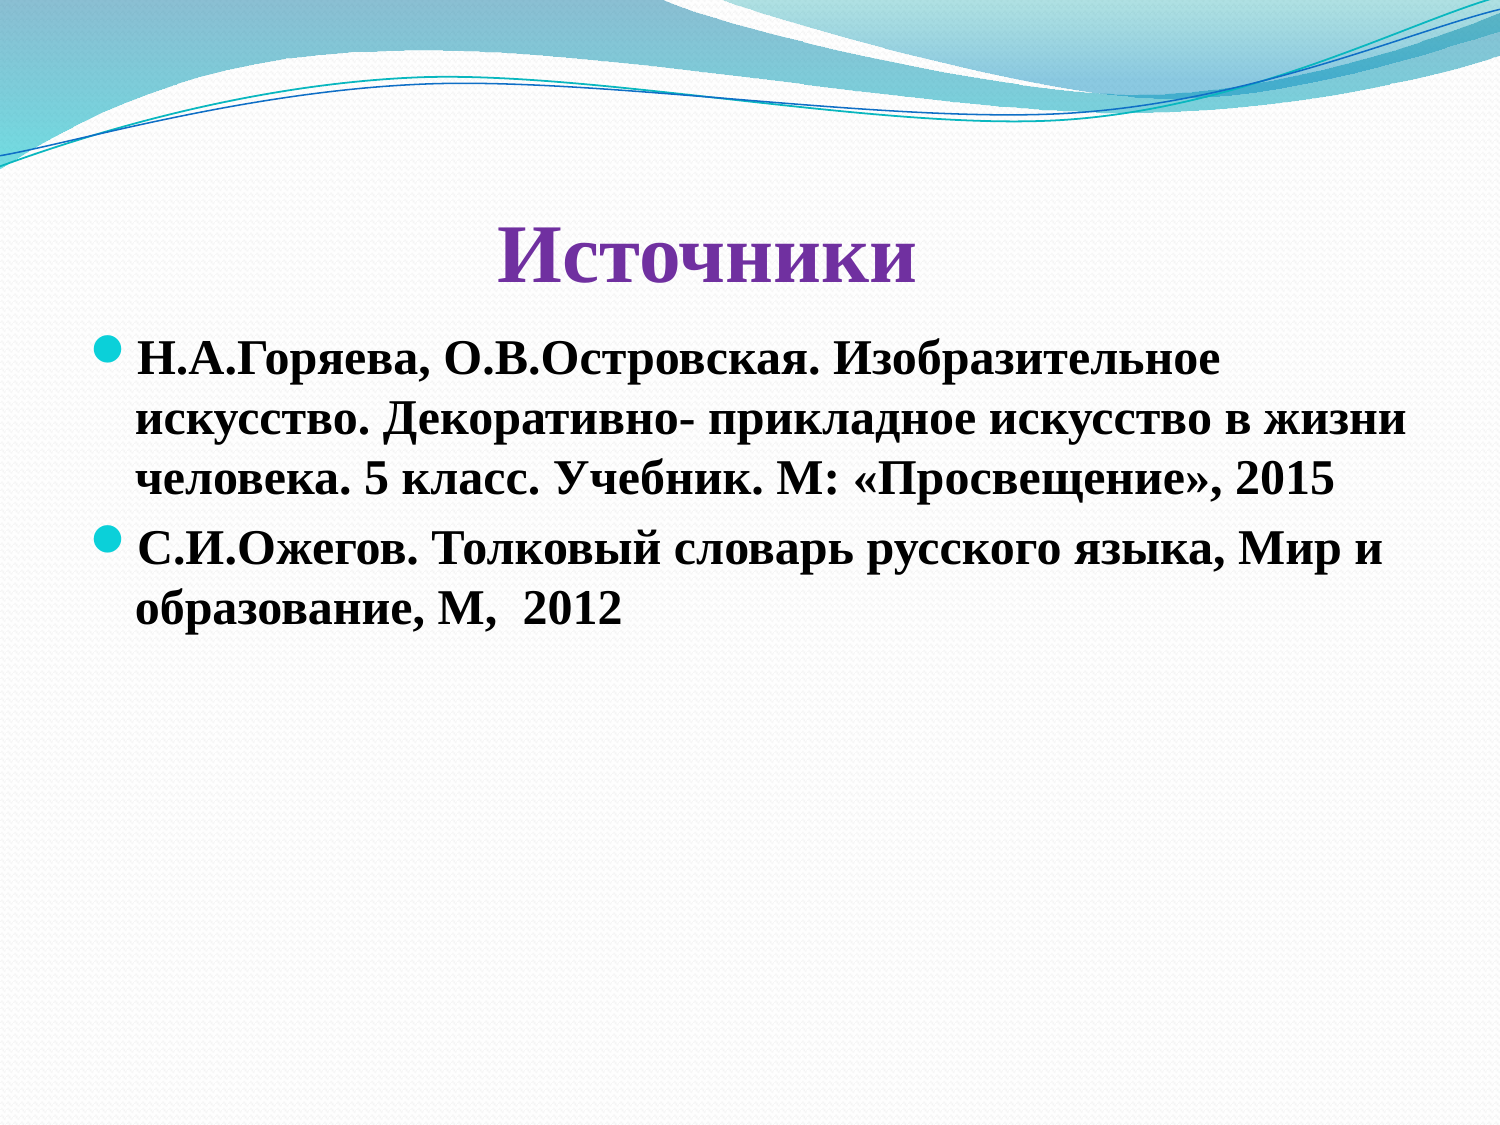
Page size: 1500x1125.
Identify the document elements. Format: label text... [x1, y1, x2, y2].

list Н.А.Горяева, О.В.Островская. Изобразительное искусство. Декоративно- прикладное искусство в жизни человека. 5 класс. Учебник. М: «Просвещение», 2015 С.И.Ожегов. Толковый словарь русского языка, Мир и образование, М, 2012 [75, 317, 1425, 1038]
title Источники [75, 115, 1425, 303]
